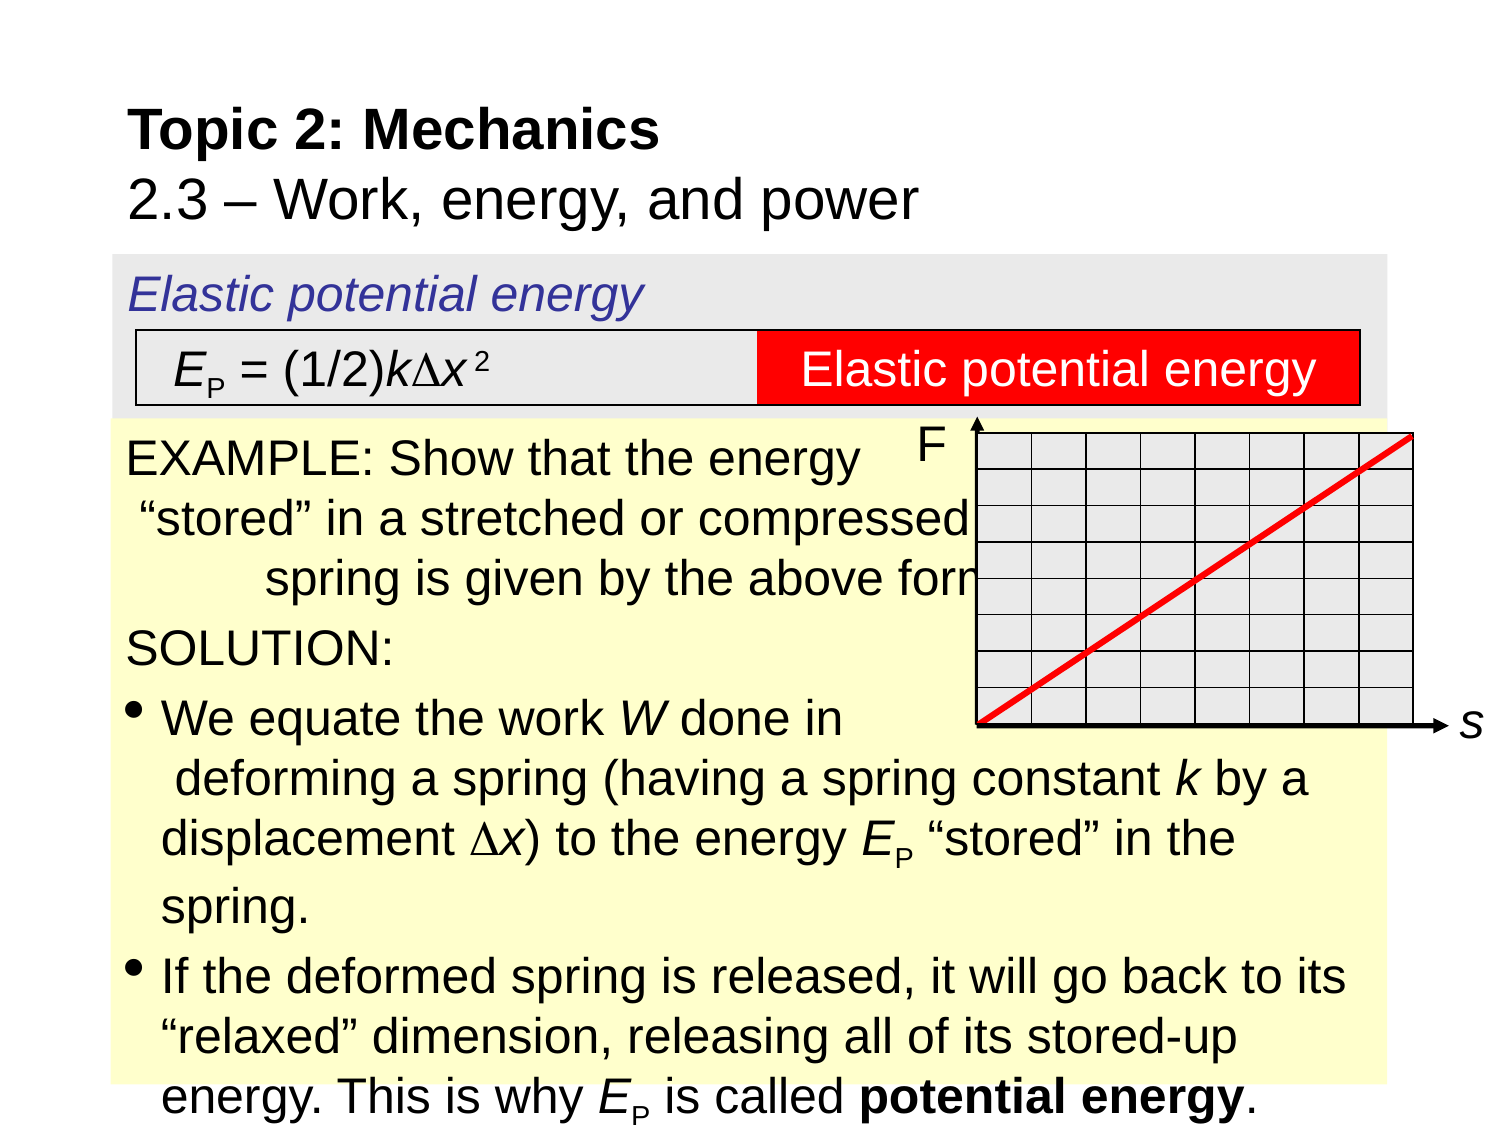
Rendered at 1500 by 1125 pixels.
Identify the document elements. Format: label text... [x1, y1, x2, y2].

text_box Elastic potential energy [112, 254, 1388, 418]
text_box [900, 403, 1500, 758]
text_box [135, 329, 1361, 406]
title Topic 2: Mechanics 2.3 – Work, energy, and power [112, 87, 1388, 235]
text_box EXAMPLE: Show that the energy “stored” in a stretched or compressed spring is given by the above formula. SOLUTION: We equate the work W done in deforming a spring (having a spring constant k by a displacement x) to the energy EP “stored” in the spring. If the deformed spring is released, it will go back to its “relaxed” dimension, releasing all of its stored-up energy. This is why EP is called potential energy. [110, 418, 1388, 1085]
